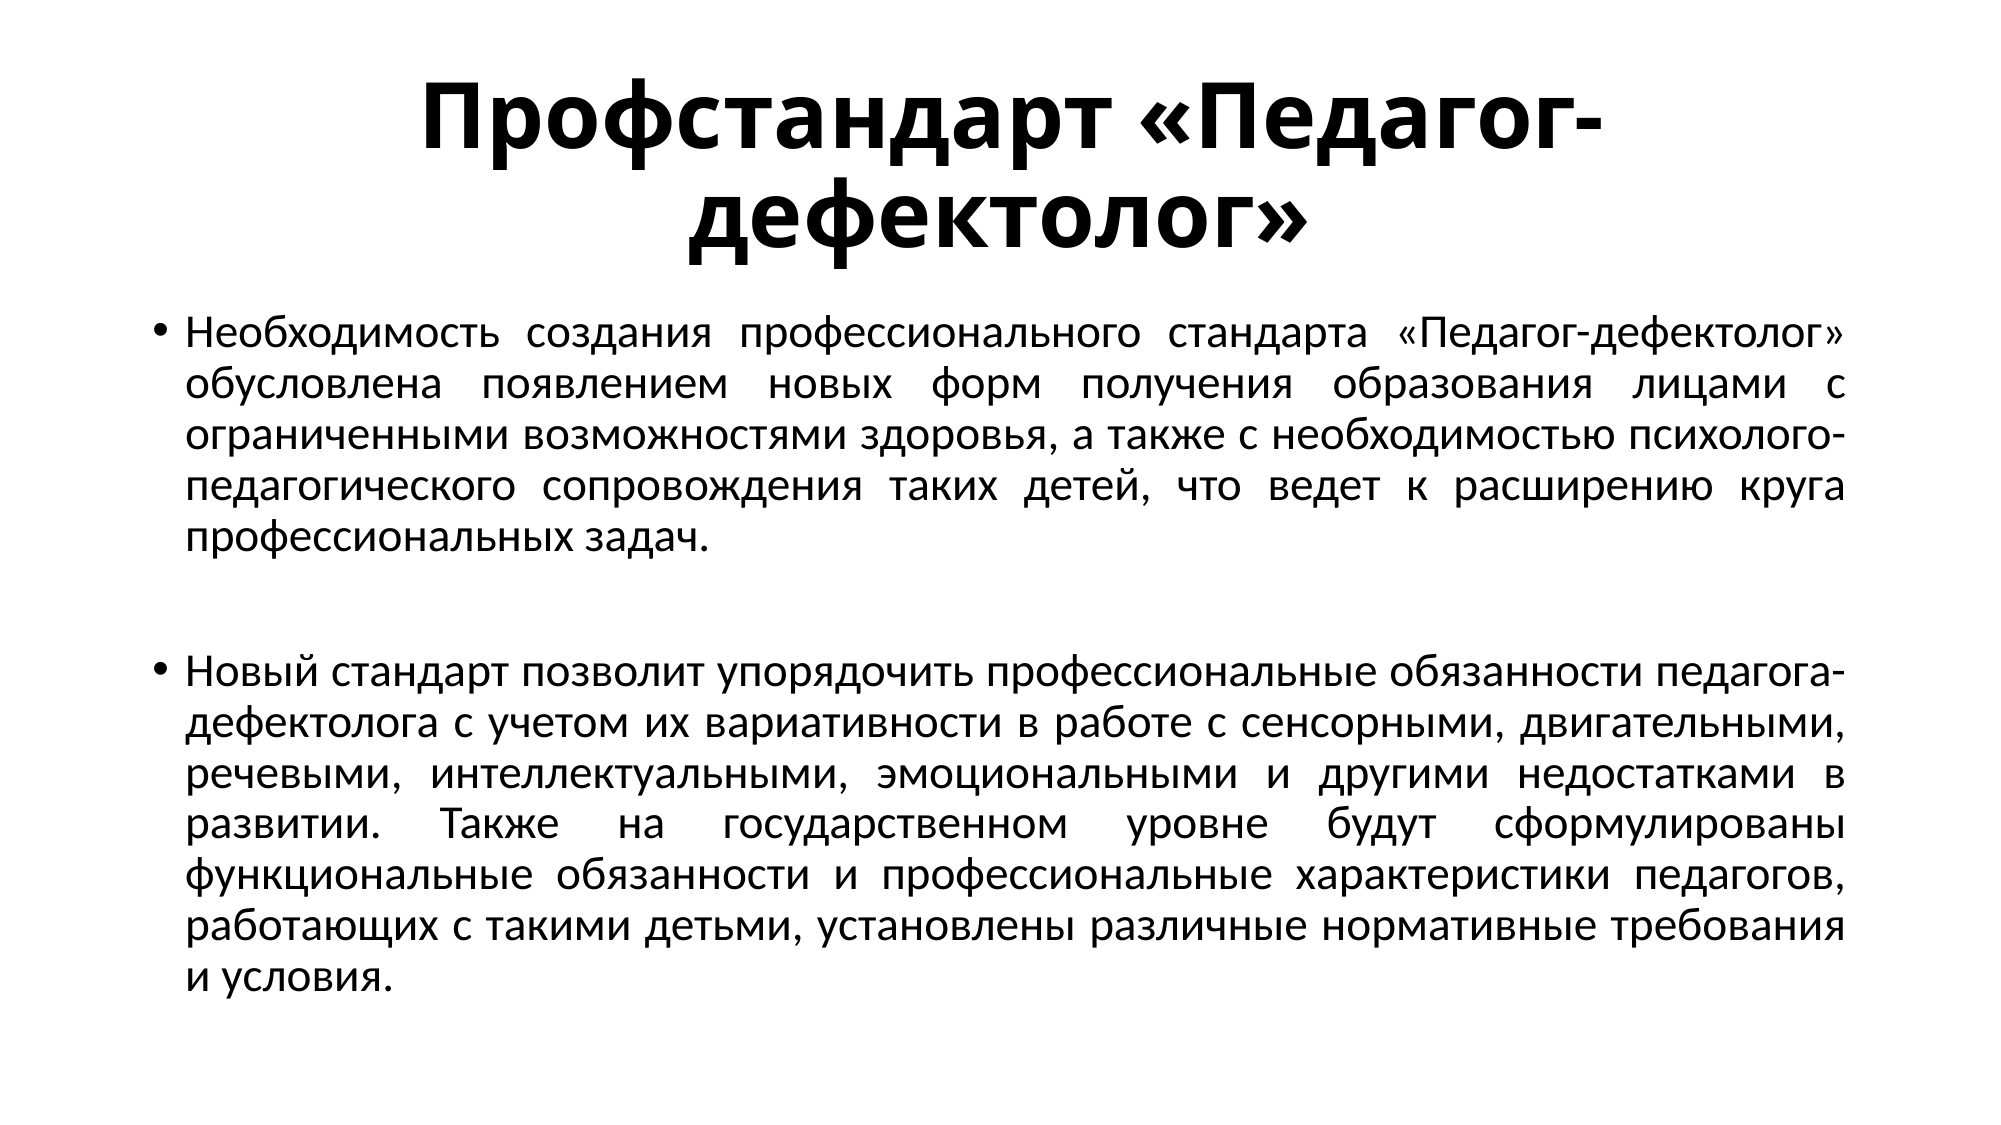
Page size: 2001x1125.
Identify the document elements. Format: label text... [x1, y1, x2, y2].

list Необходимость создания профессионального стандарта «Педагог-дефектолог» обусловлена появлением новых форм получения образования лицами с ограниченными возможностями здоровья, а также с необходимостью психолого-педагогического сопровождения таких детей, что ведет к расширению круга профессиональных задач. Новый стандарт позволит упорядочить профессиональные обязанности педагога-дефектолога с учетом их вариативности в работе с сенсорными, двигательными, речевыми, интеллектуальными, эмоциональными и другими недостатками в развитии. Также на государственном уровне будут сформулированы функциональные обязанности и профессиональные характеристики педагогов, работающих с такими детьми, установлены различные нормативные требования и условия. [137, 299, 1863, 1014]
title Профстандарт «Педагог-дефектолог» [137, 59, 1863, 278]
